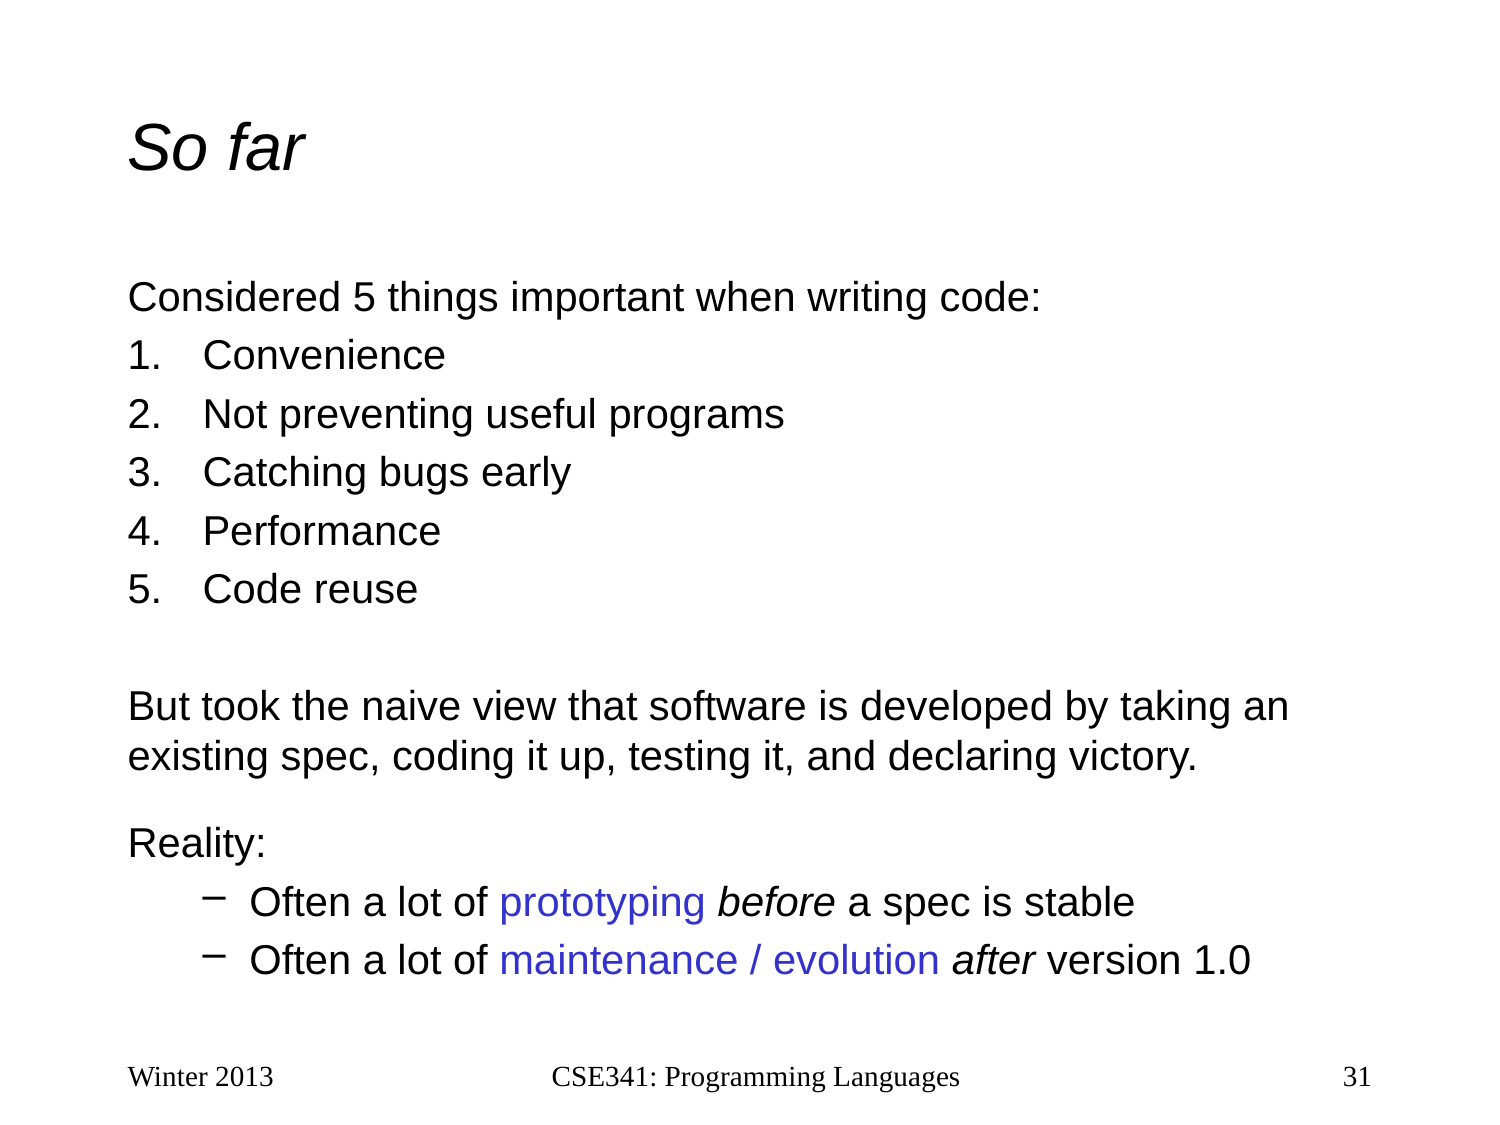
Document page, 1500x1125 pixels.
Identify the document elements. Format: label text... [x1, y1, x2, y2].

list Considered 5 things important when writing code: Convenience Not preventing useful programs Catching bugs early Performance Code reuse But took the naive view that software is developed by taking an existing spec, coding it up, testing it, and declaring victory. Reality: Often a lot of prototyping before a spec is stable Often a lot of maintenance / evolution after version 1.0 [112, 262, 1388, 1001]
slide_number Winter 2013 [112, 1049, 426, 1125]
title So far [112, 49, 1388, 238]
slide_number 31 [1074, 1049, 1388, 1125]
footer CSE341: Programming Languages [474, 1049, 1038, 1125]
